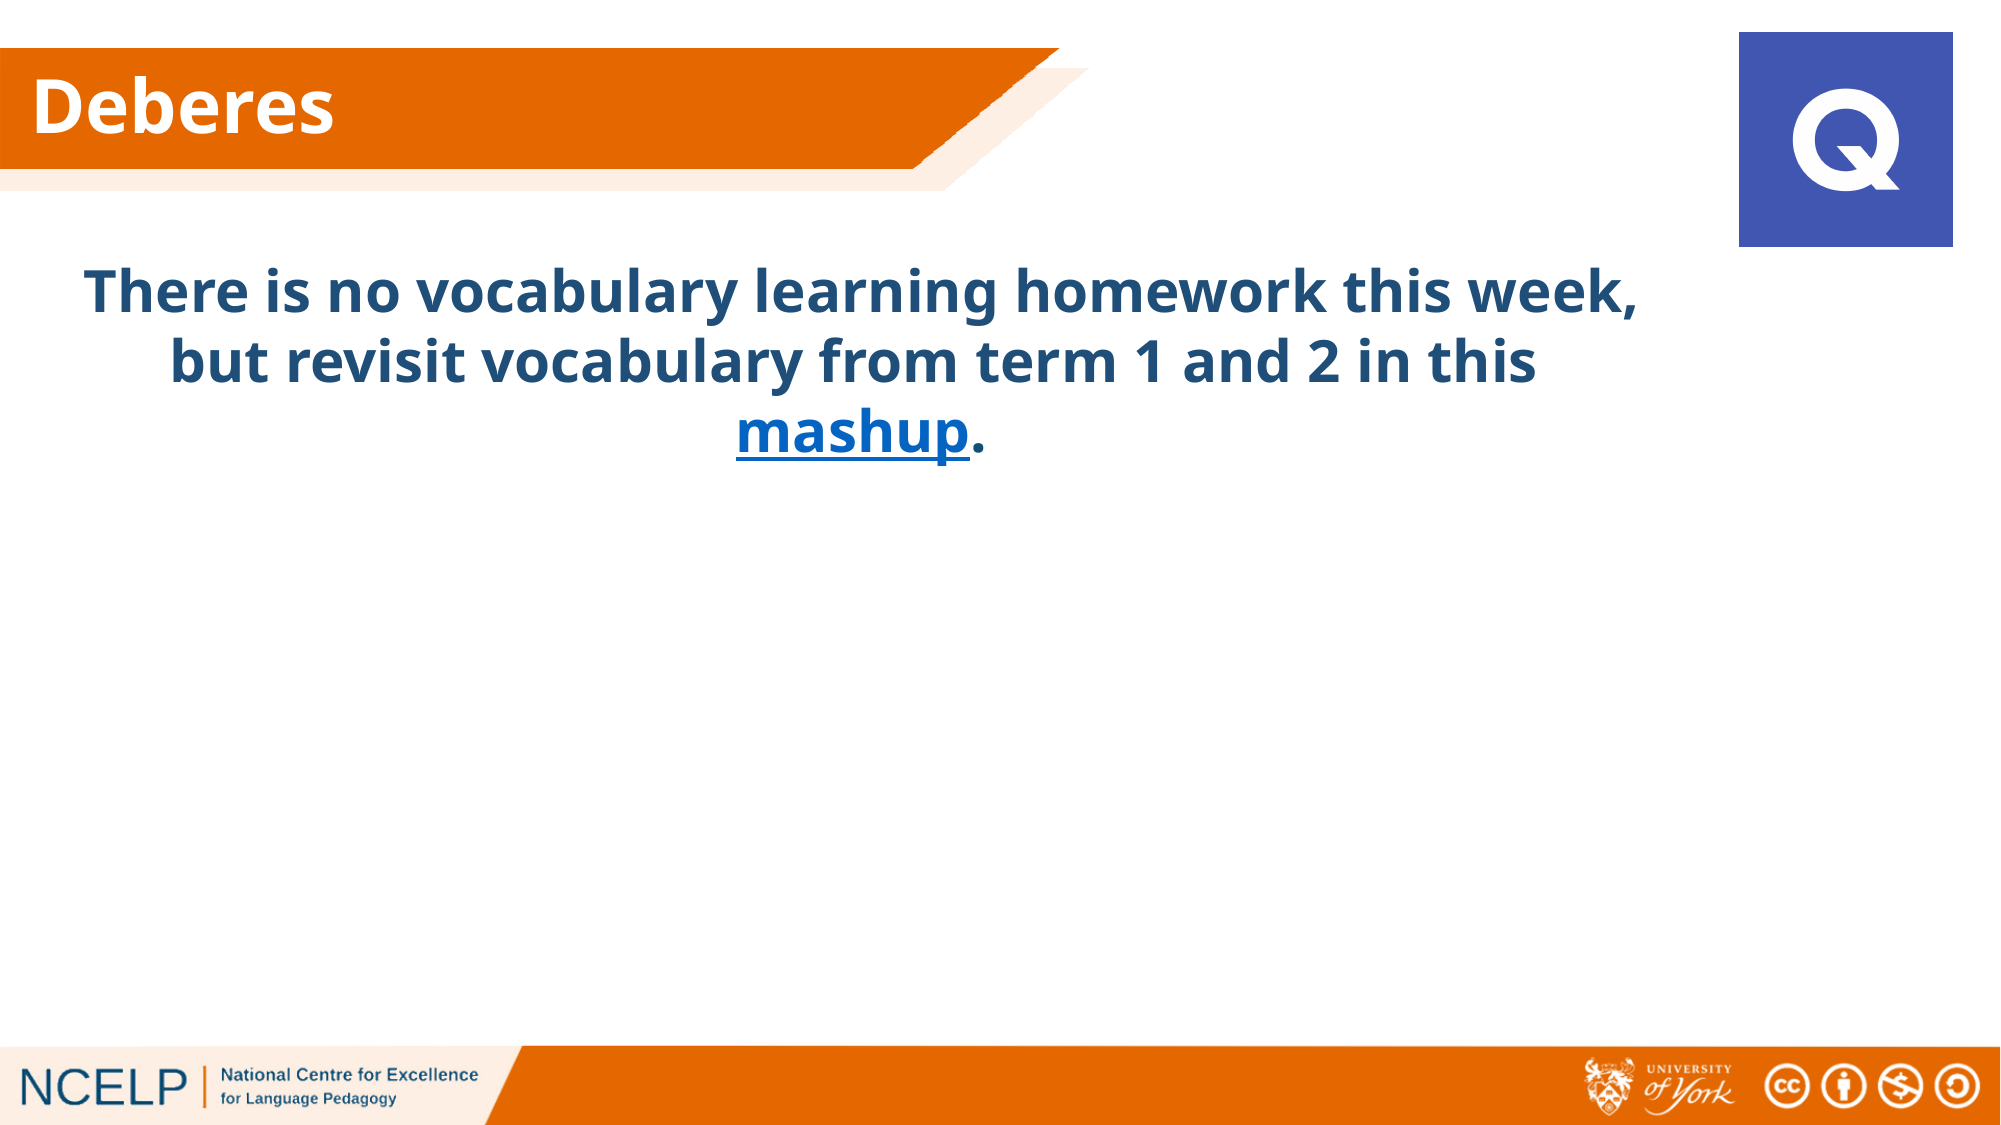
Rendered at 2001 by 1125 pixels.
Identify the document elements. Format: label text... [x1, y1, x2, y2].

text_box There is no vocabulary learning homework this week, but revisit vocabulary from term 1 and 2 in this mashup. [66, 246, 1657, 481]
picture [0, 0, 2001, 1125]
